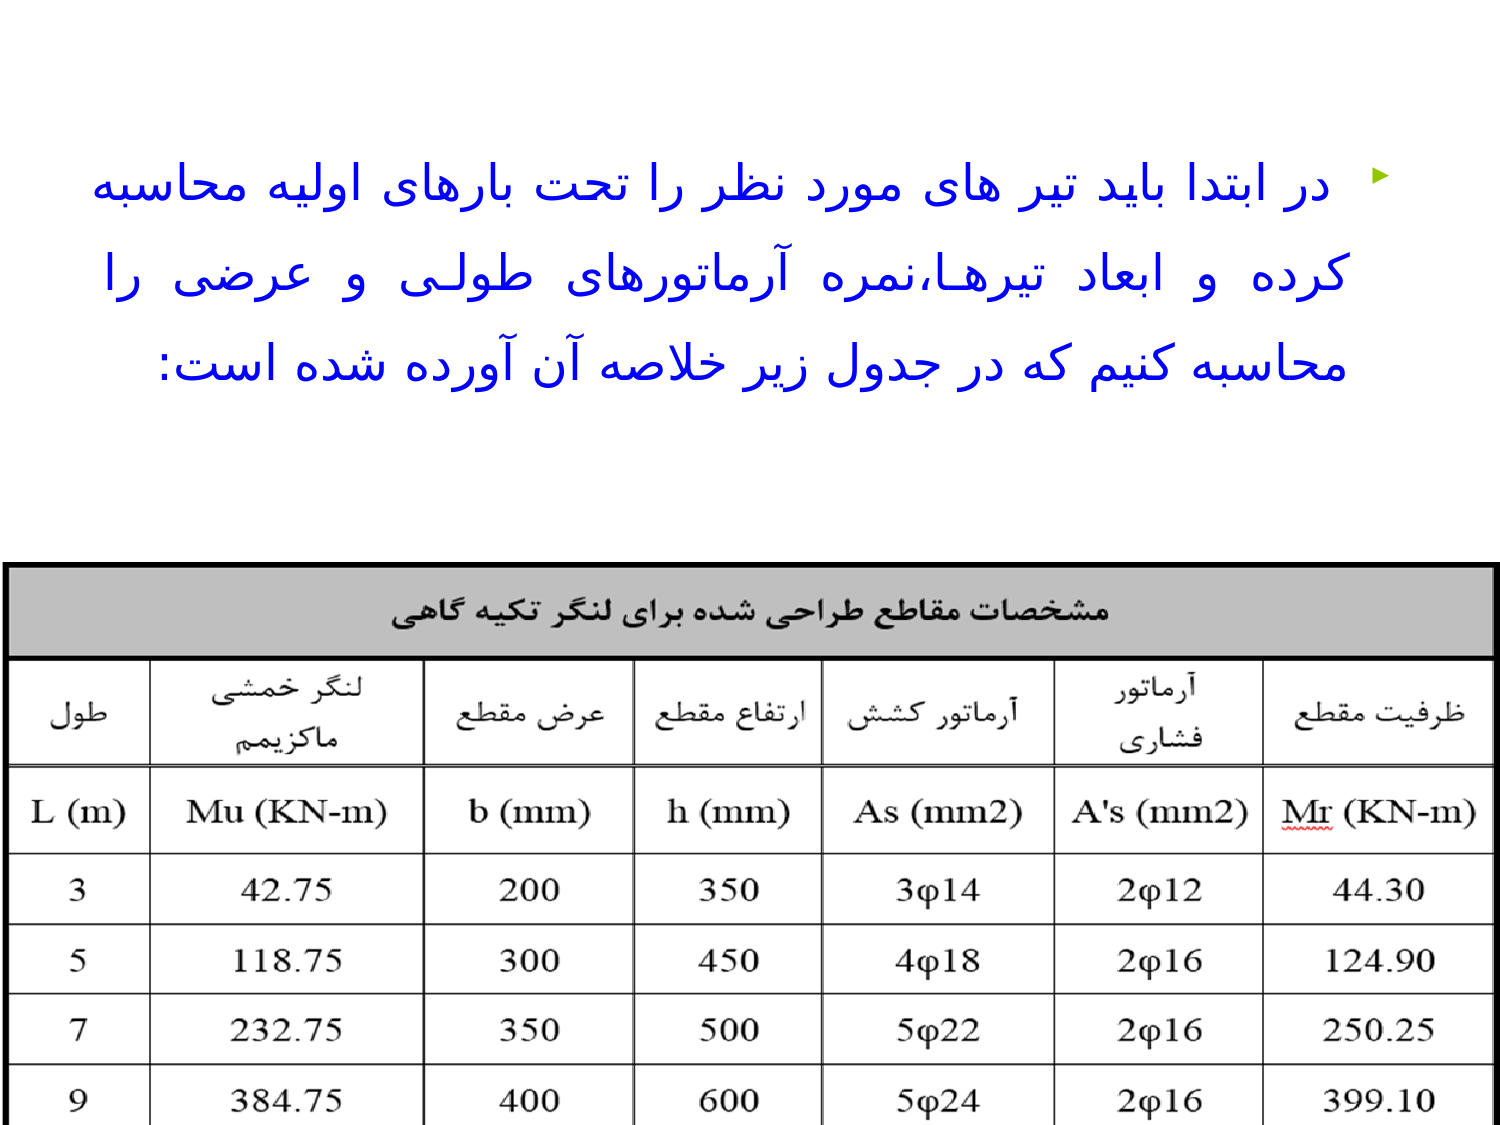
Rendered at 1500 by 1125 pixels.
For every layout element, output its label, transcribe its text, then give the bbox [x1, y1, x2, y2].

list در ابتدا باید تیر های مورد نظر را تحت بارهای اولیه محاسبه کرده و ابعاد تیرها،نمره آرماتورهای طولی و عرضی را محاسبه کنیم که در جدول زیر خلاصه آن آورده شده است: [75, 112, 1425, 562]
picture [0, 562, 1500, 1125]
